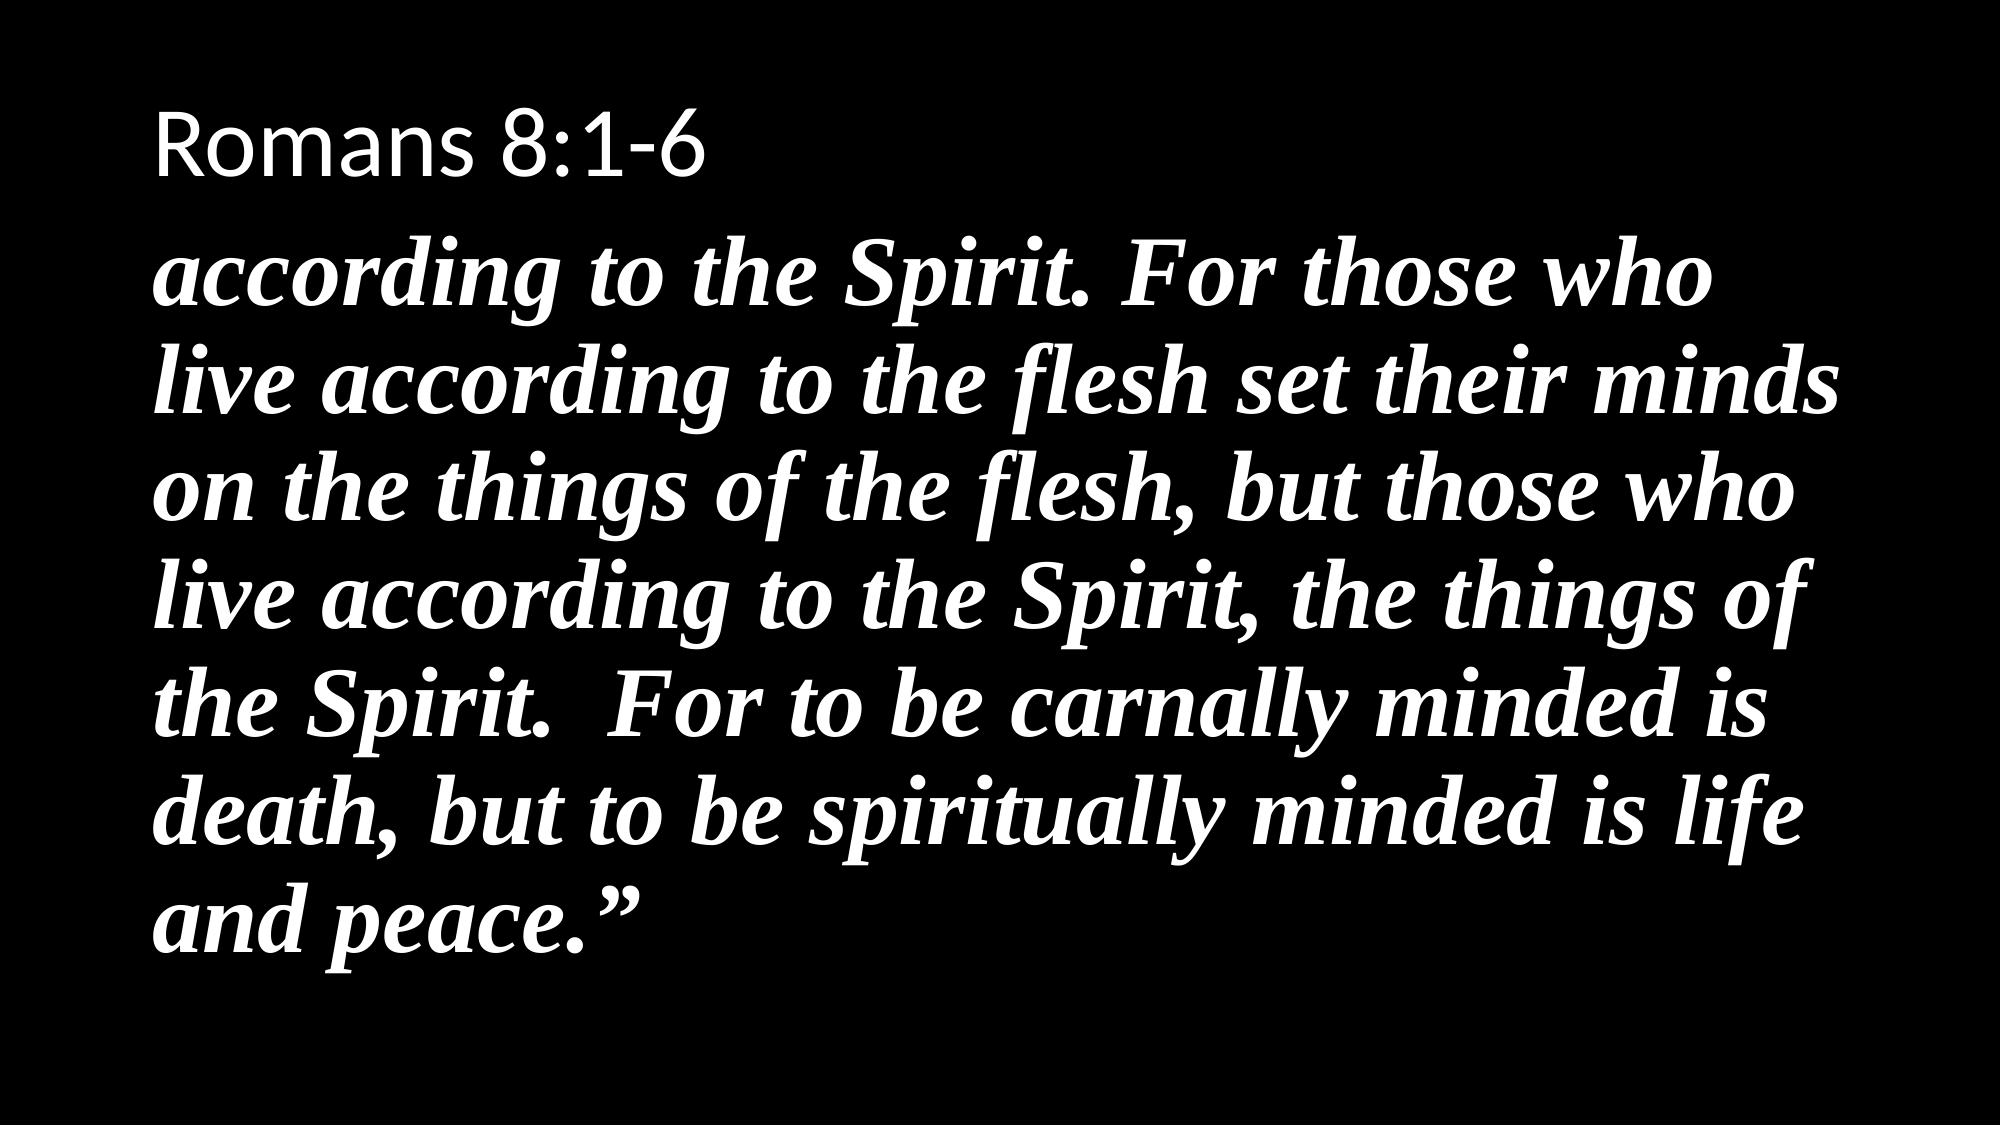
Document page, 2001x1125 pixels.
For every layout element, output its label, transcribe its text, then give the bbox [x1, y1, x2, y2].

list Romans 8:1-6 according to the Spirit. For those who live according to the flesh set their minds on the things of the flesh, but those who live according to the Spirit, the things of the Spirit. For to be carnally minded is death, but to be spiritually minded is life and peace.” [137, 82, 1863, 1014]
